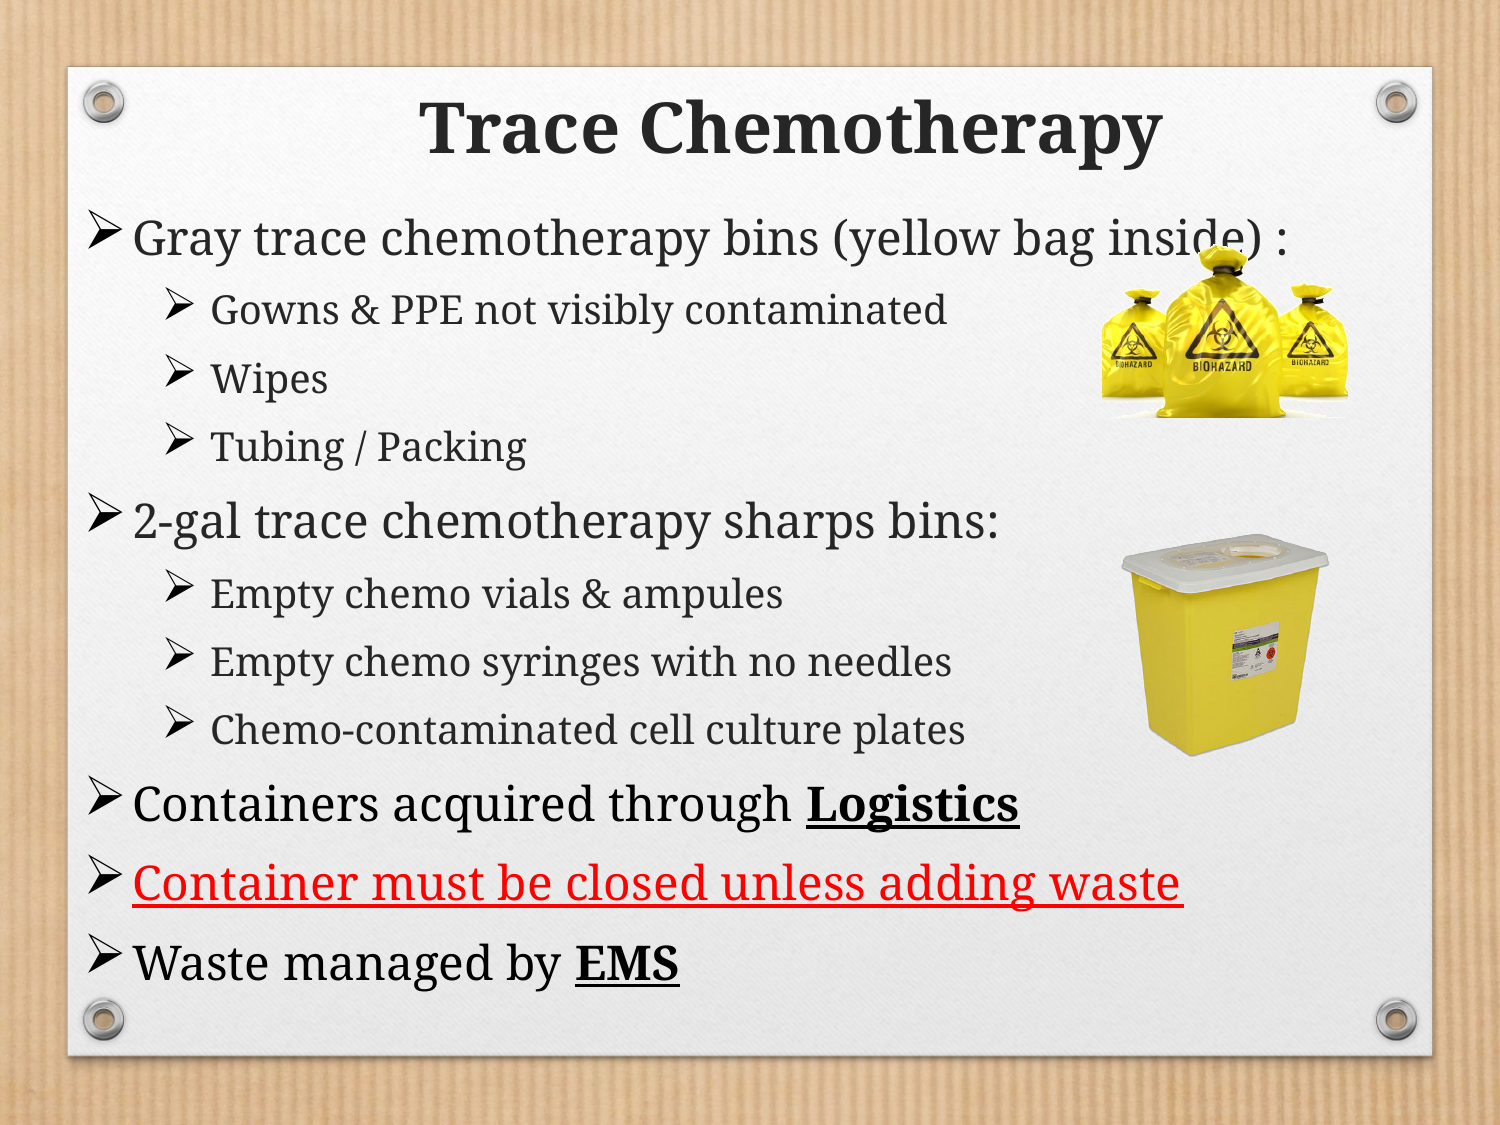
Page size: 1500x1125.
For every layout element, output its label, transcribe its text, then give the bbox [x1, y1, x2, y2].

title Trace Chemotherapy [85, 75, 1498, 175]
list Gray trace chemotherapy bins (yellow bag inside) : Gowns & PPE not visibly contaminated Wipes Tubing / Packing 2-gal trace chemotherapy sharps bins: Empty chemo vials & ampules Empty chemo syringes with no needles Chemo-contaminated cell culture plates Containers acquired through Logistics Container must be closed unless adding waste Waste managed by EMS [68, 200, 1432, 1000]
picture [0, 0, 1500, 1125]
